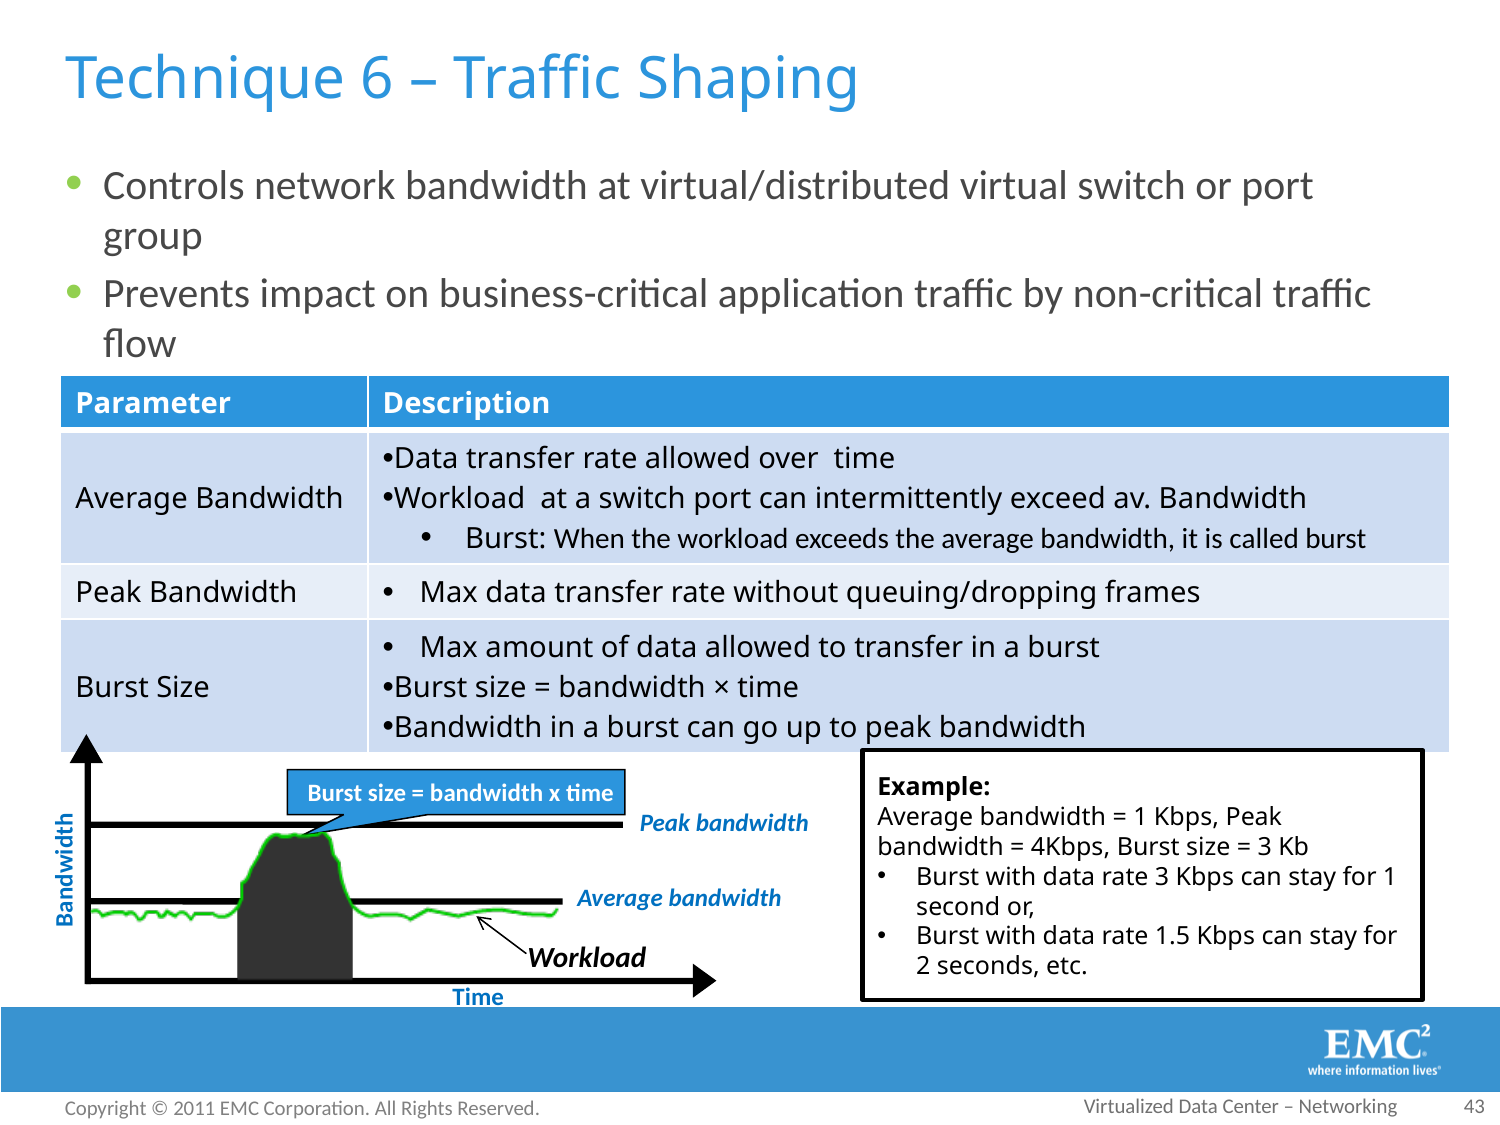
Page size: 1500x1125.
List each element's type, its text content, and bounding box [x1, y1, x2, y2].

text_box Example: Average bandwidth = 1 Kbps, Peak bandwidth = 4Kbps, Burst size = 3 Kb Burst with data rate 3 Kbps can stay for 1 second or, Burst with data rate 1.5 Kbps can stay for 2 seconds, etc. [860, 748, 1425, 1002]
footer Virtualized Data Center – Networking [725, 1087, 1413, 1125]
title Technique 6 – Traffic Shaping [49, 12, 1438, 138]
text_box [39, 735, 826, 1028]
table_cell Burst Size [61, 620, 367, 734]
table_cell Max amount of data allowed to transfer in a burst Burst size = bandwidth × time Bandwidth in a burst can go up to peak bandwidth [369, 620, 1449, 752]
table_cell Data transfer rate allowed over time Workload at a switch port can intermittently exceed av. Bandwidth Burst: When the workload exceeds the average bandwidth, it is called burst [369, 433, 1449, 563]
table_cell Peak Bandwidth [61, 565, 367, 618]
slide_number 43 [1425, 1087, 1500, 1125]
table_cell Max data transfer rate without queuing/dropping frames [369, 565, 1449, 618]
picture [0, 1006, 1500, 1093]
table_cell Average Bandwidth [61, 433, 367, 563]
table_header Description [369, 376, 1449, 427]
list Controls network bandwidth at virtual/distributed virtual switch or port group Prevents impact on business-critical application traffic by non-critical traffic flow [49, 149, 1438, 401]
table_header Parameter [61, 376, 367, 427]
